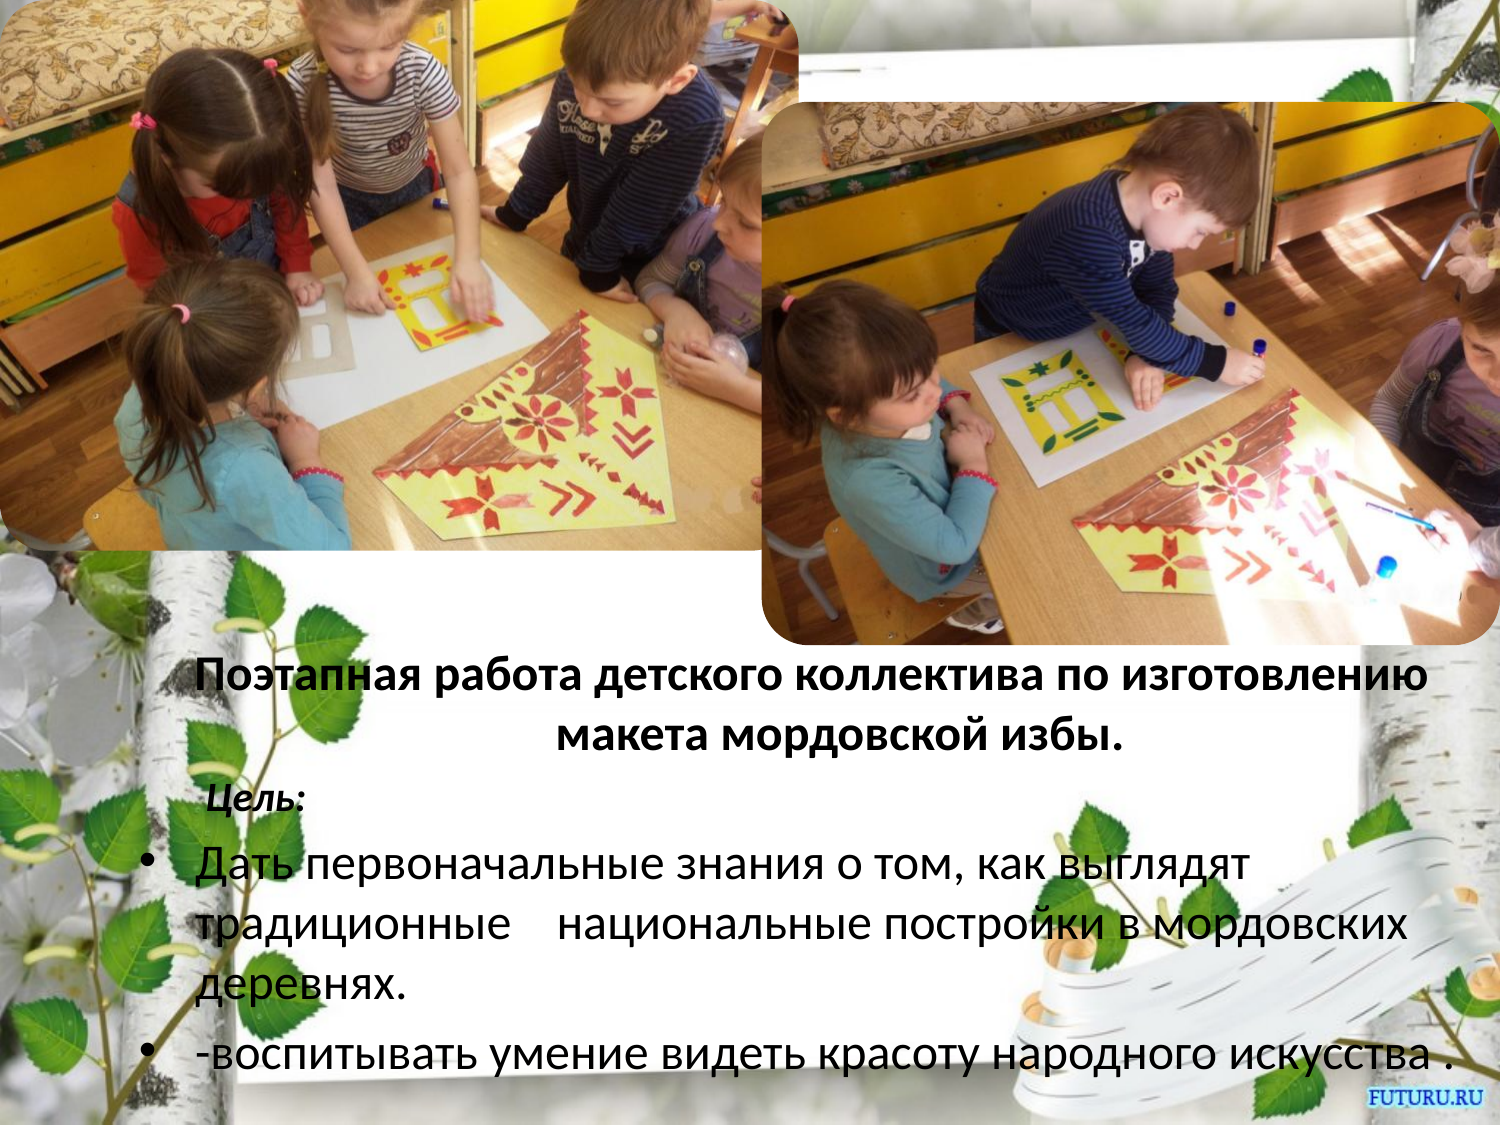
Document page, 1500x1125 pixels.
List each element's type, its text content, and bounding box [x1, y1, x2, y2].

picture [0, 0, 1500, 1125]
list Поэтапная работа детского коллектива по изготовлению макета мордовской избы. Цель: Дать первоначальные знания о том, как выглядят традиционные национальные постройки в мордовских деревнях. -воспитывать умение видеть красоту народного искусства . [123, 633, 1500, 1125]
